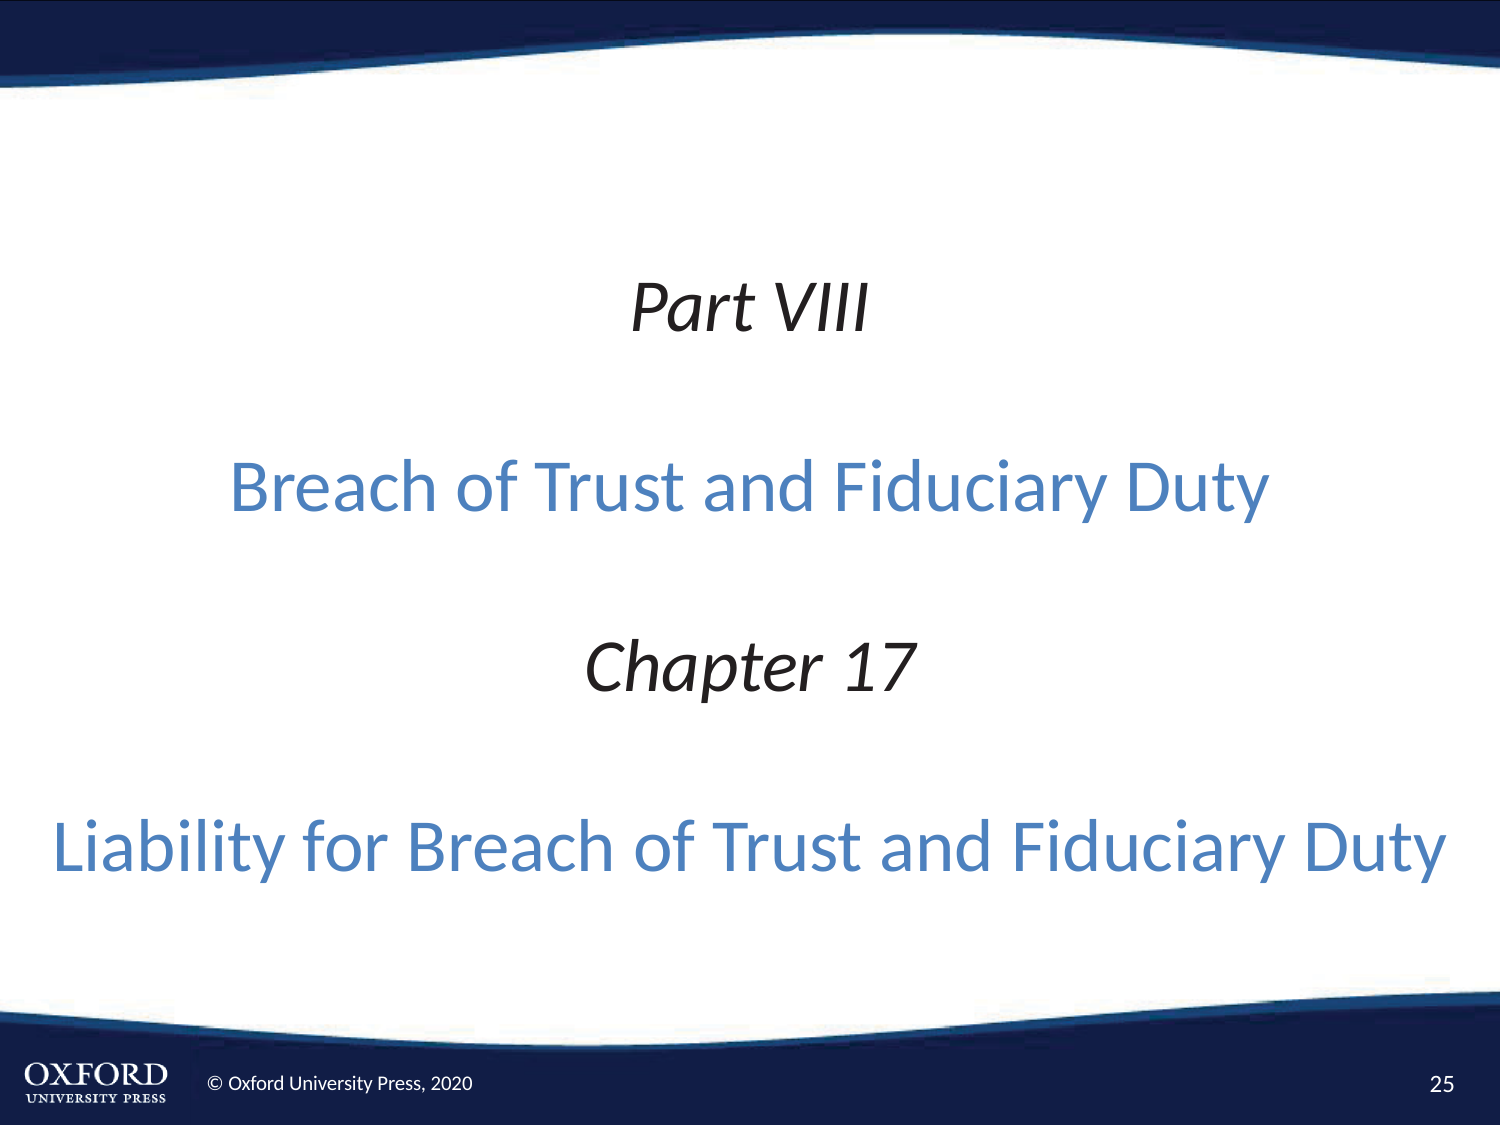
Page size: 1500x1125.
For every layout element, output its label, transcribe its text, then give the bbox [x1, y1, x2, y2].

slide_number 25 [1423, 1071, 1469, 1125]
title Part VIII Breach of Trust and Fiduciary Duty Chapter 17 Liability for Breach of Trust and Fiduciary Duty [37, 234, 1463, 887]
footer © Oxford University Press, 2020 [204, 1072, 479, 1125]
picture [0, 0, 1500, 1125]
